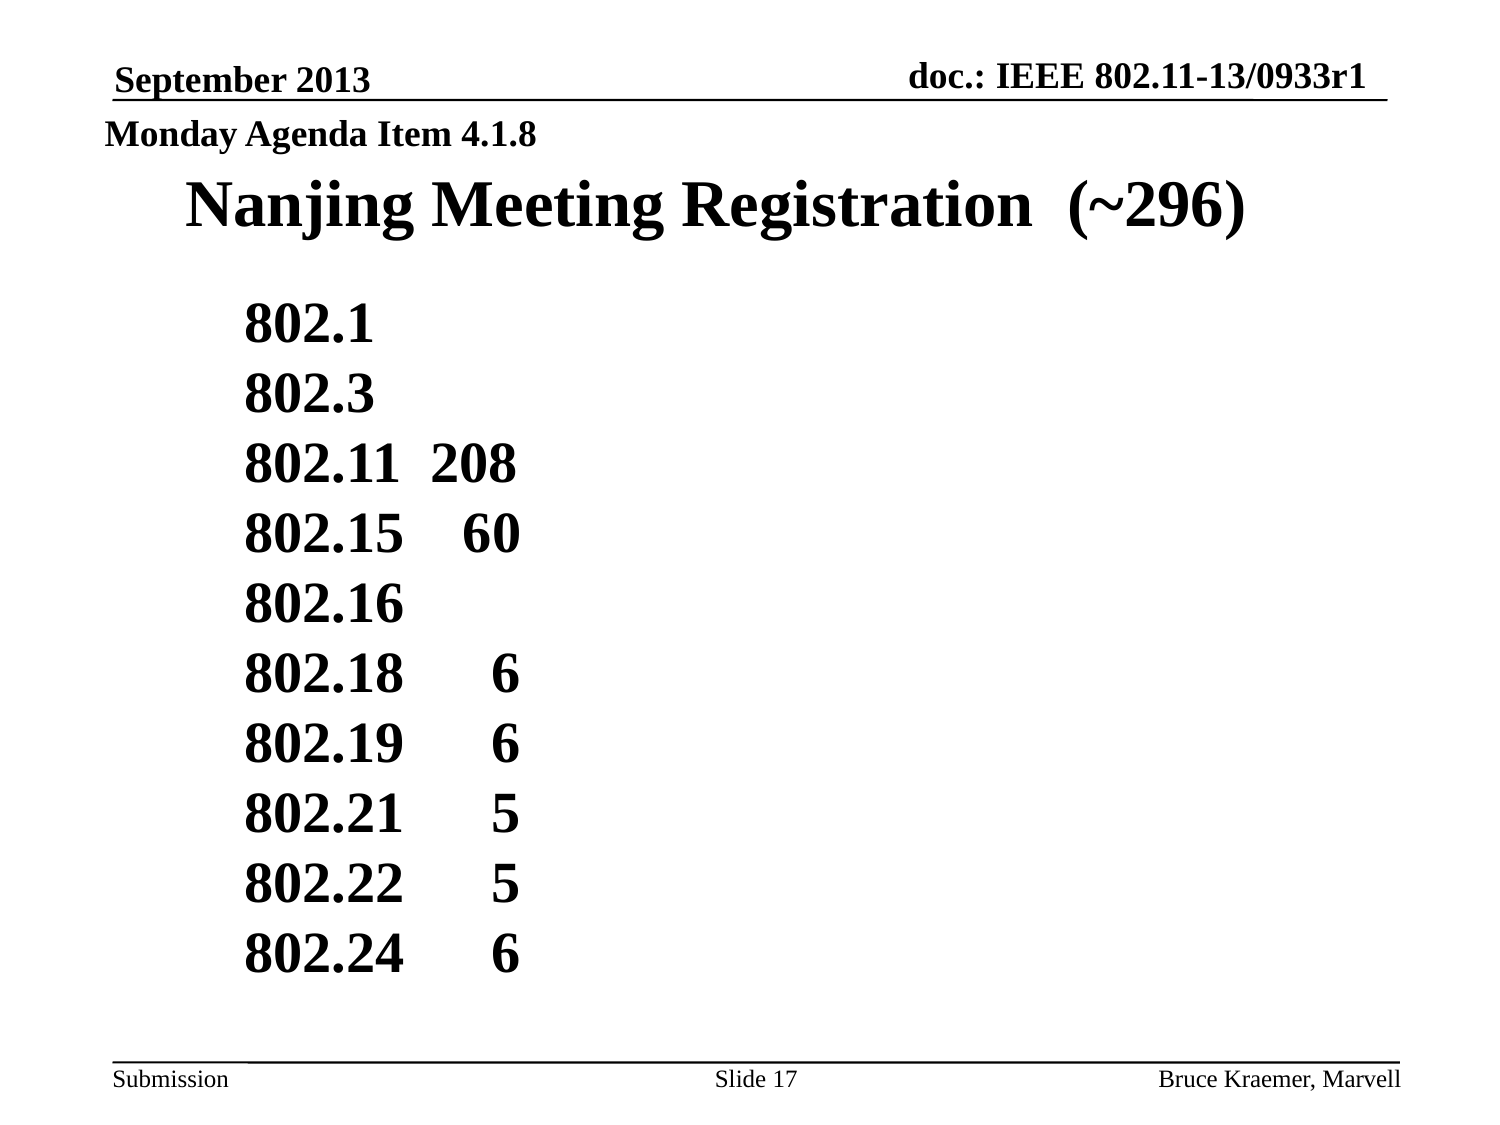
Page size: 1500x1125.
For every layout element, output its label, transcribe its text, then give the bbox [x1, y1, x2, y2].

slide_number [114, 54, 374, 100]
slide_number Slide 17 [697, 1062, 815, 1103]
footer Bruce Kraemer, Marvell [1079, 1062, 1402, 1093]
text_box Monday Agenda Item 4.1.8 [89, 101, 552, 161]
title Nanjing Meeting Registration (~296) [112, 112, 1321, 288]
text_box 802.1 802.3 802.11 208 802.15 60 802.16 802.18 6 802.19 6 802.21 5 802.22 5 802.24 6 [229, 277, 626, 1062]
